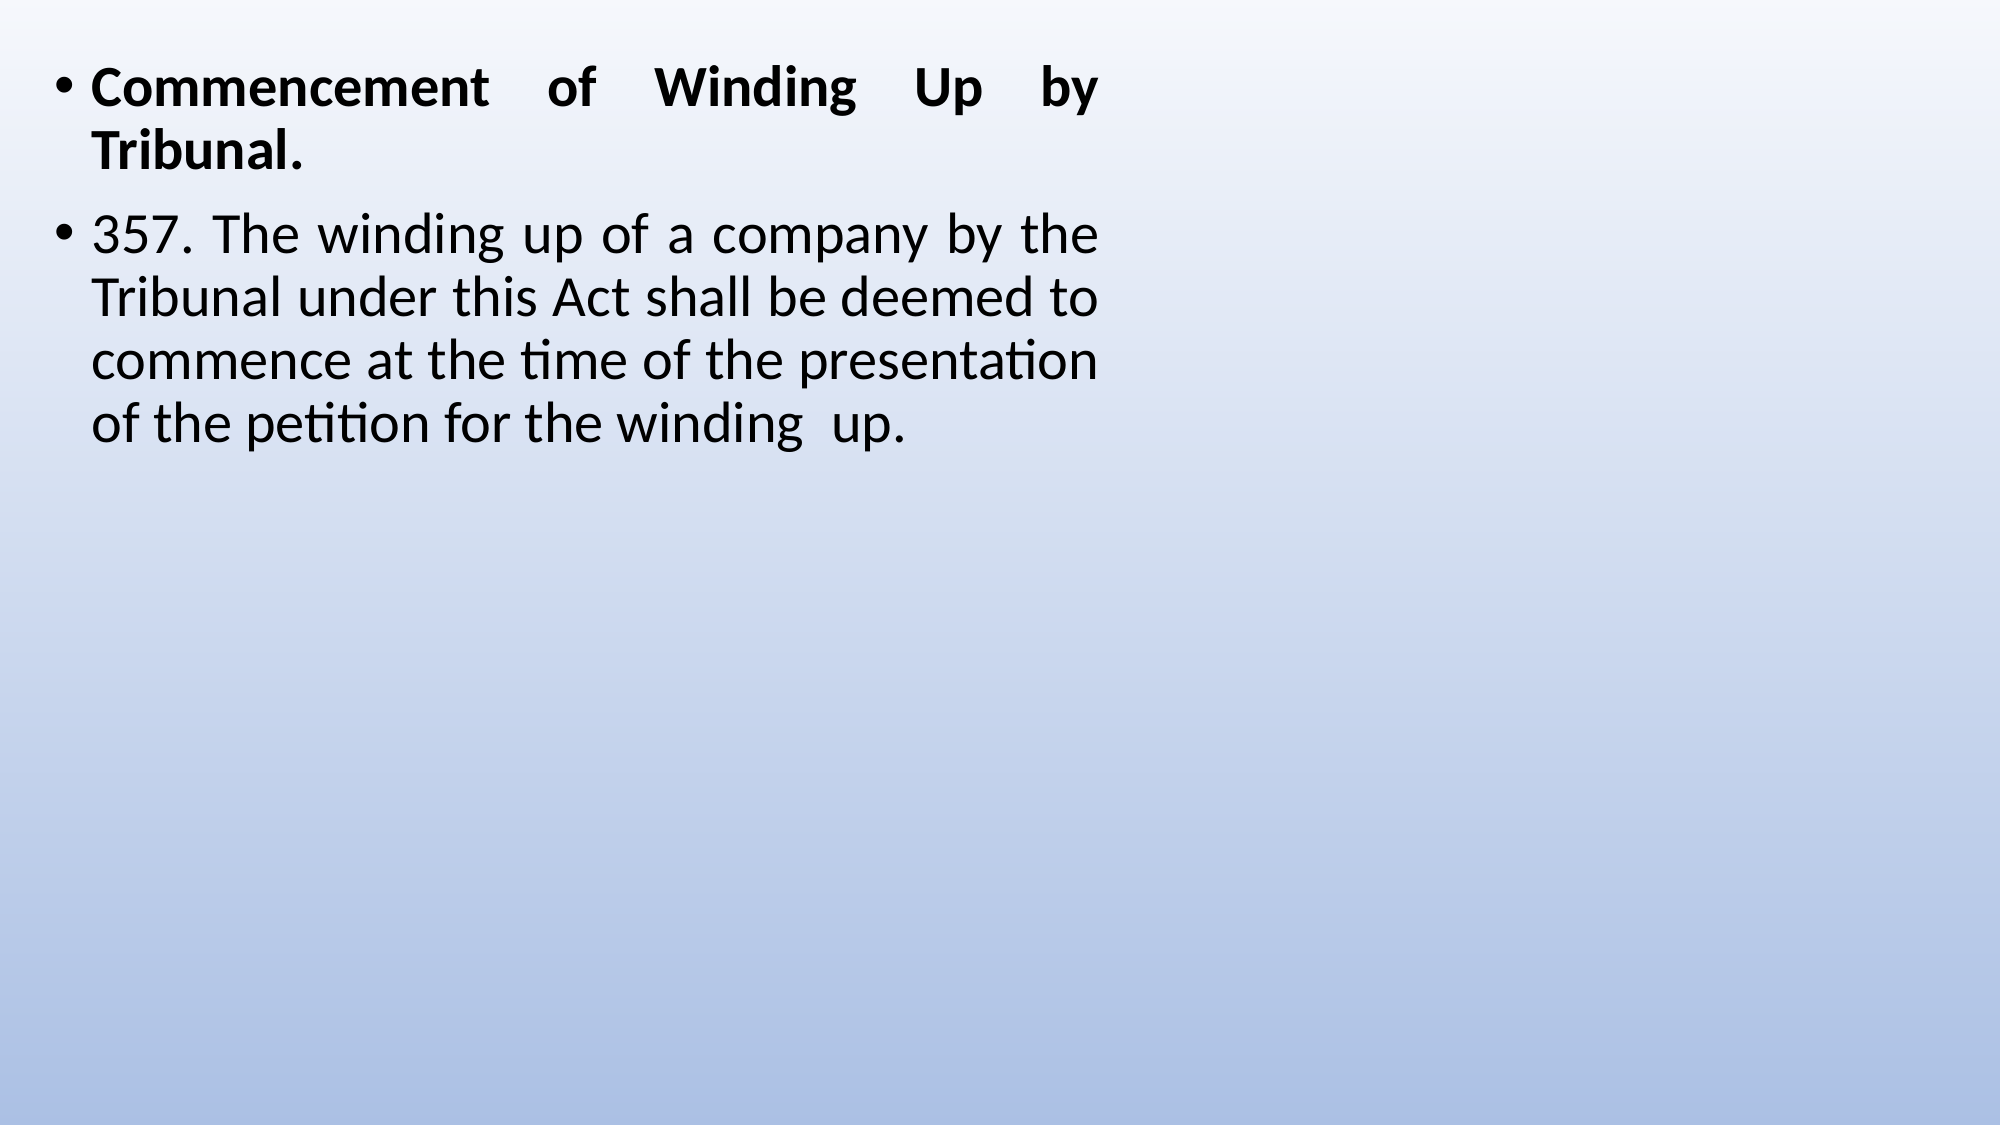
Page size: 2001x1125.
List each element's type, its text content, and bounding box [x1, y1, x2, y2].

list Commencement of Winding Up by Tribunal. 357. The winding up of a company by the Tribunal under this Act shall be deemed to commence at the time of the presentation of the petition for the winding up. [39, 48, 1115, 1083]
